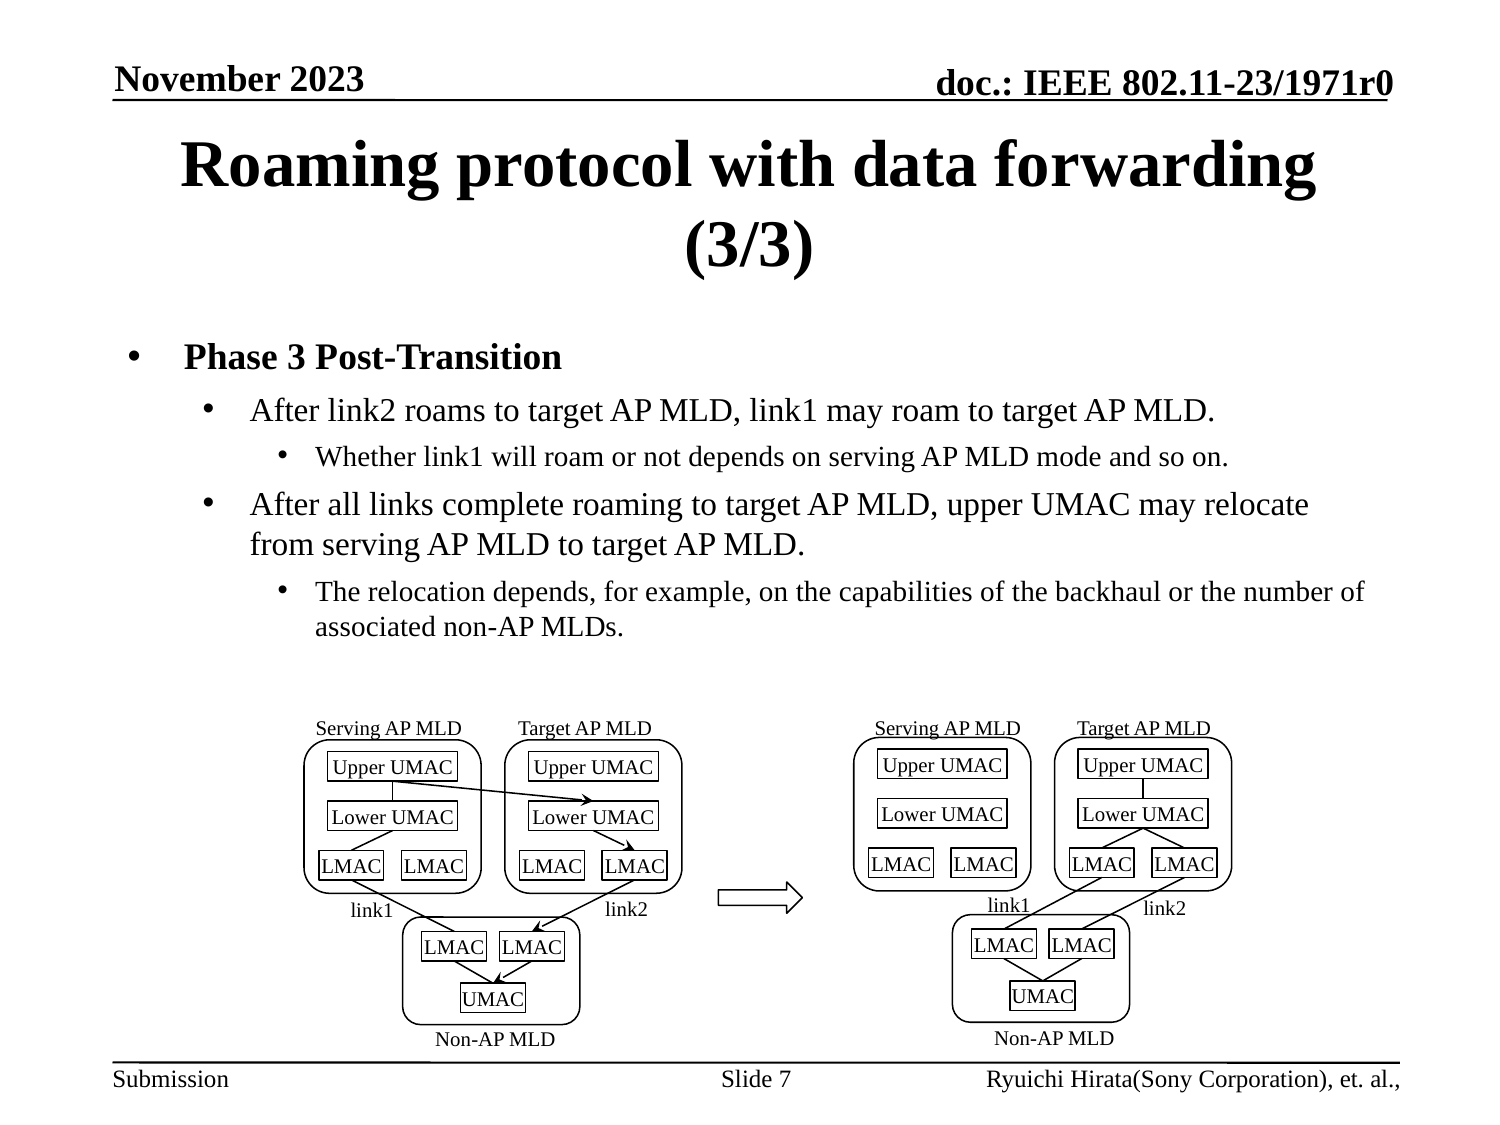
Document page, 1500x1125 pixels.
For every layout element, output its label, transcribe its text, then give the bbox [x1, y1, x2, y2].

text_box Target AP MLD [503, 706, 667, 738]
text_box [853, 737, 1232, 1023]
text_box Non-AP MLD [979, 1032, 1130, 1057]
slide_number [114, 54, 423, 100]
list Phase 3 Post-Transition After link2 roams to target AP MLD, link1 may roam to target AP MLD. Whether link1 will roam or not depends on serving AP MLD mode and so on. After all links complete roaming to target AP MLD, upper UMAC may relocate from serving AP MLD to target AP MLD. The relocation depends, for example, on the capabilities of the backhaul or the number of associated non-AP MLDs. [112, 324, 1388, 712]
text_box [716, 880, 805, 916]
text_box Target AP MLD [1062, 706, 1226, 735]
text_box Non-AP MLD [420, 1033, 571, 1058]
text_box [303, 739, 683, 1025]
text_box Serving AP MLD [859, 706, 1036, 735]
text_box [1081, 877, 1185, 930]
text_box Serving AP MLD [300, 706, 477, 741]
footer Ryuichi Hirata(Sony Corporation), et. al., [878, 1061, 1402, 1093]
title Roaming protocol with data forwarding (3/3) [112, 112, 1388, 288]
slide_number Slide 7 [712, 1061, 800, 1123]
